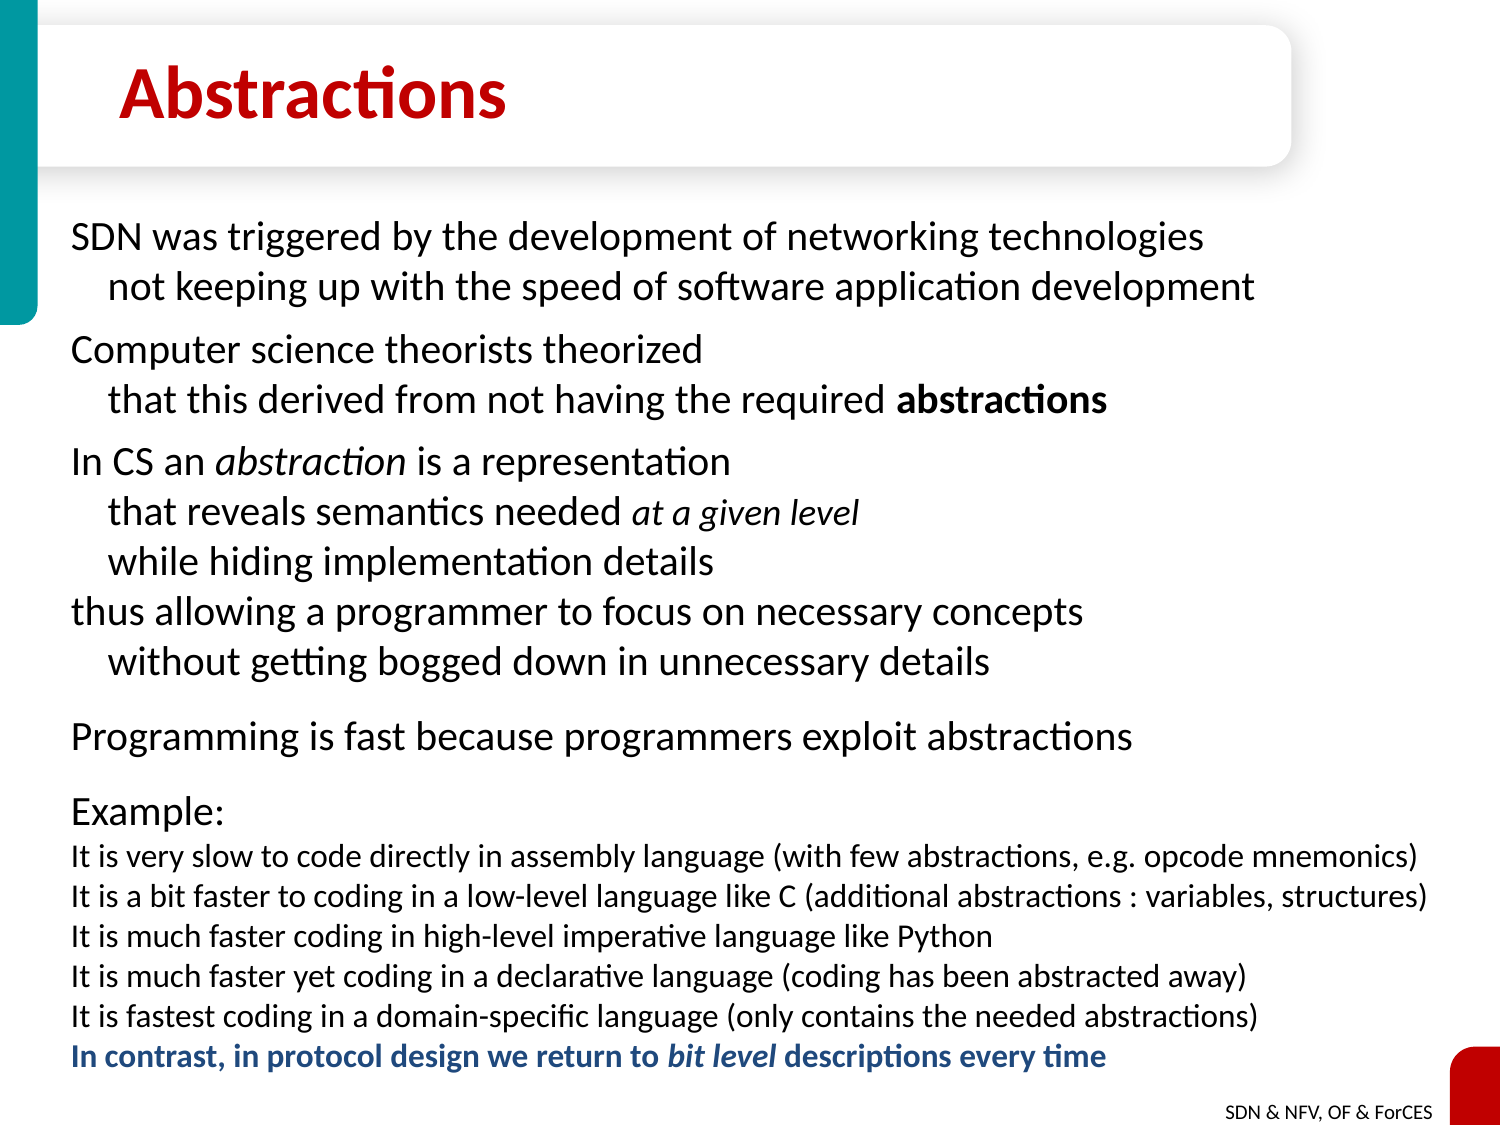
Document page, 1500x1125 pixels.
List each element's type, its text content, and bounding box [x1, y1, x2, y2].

list SDN was triggered by the development of networking technologies not keeping up with the speed of software application development Computer science theorists theorized that this derived from not having the required abstractions In CS an abstraction is a representation that reveals semantics needed at a given level while hiding implementation details thus allowing a programmer to focus on necessary concepts without getting bogged down in unnecessary details Programming is fast because programmers exploit abstractions Example: It is very slow to code directly in assembly language (with few abstractions, e.g. opcode mnemonics) It is a bit faster to coding in a low-level language like C (additional abstractions : variables, structures) It is much faster coding in high-level imperative language like Python It is much faster yet coding in a declarative language (coding has been abstracted away) It is fastest coding in a domain-specific language (only contains the needed abstractions) In contrast, in protocol design we return to bit level descriptions every time [55, 201, 1465, 1089]
title Abstractions [104, 43, 1215, 149]
